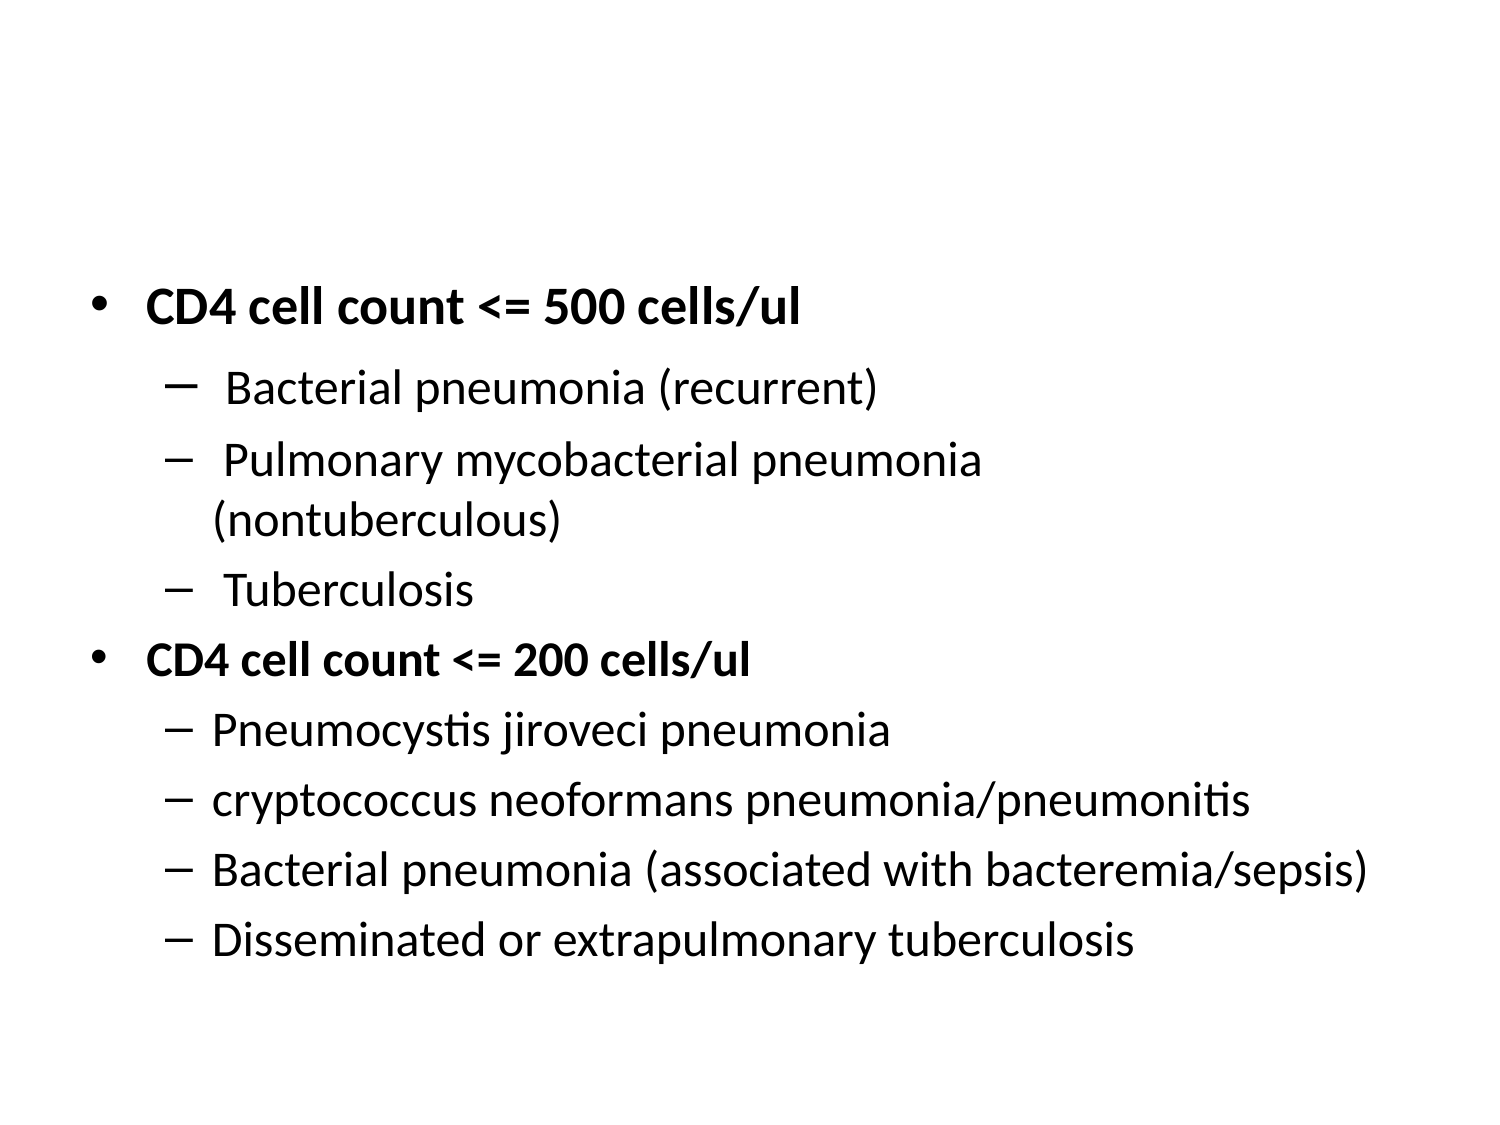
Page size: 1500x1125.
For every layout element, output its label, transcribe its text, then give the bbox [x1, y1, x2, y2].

list CD4 cell count <= 500 cells/ul Bacterial pneumonia (recurrent) Pulmonary mycobacterial pneumonia (nontuberculous) Tuberculosis CD4 cell count <= 200 cells/ul Pneumocystis jiroveci pneumonia cryptococcus neoformans pneumonia/pneumonitis Bacterial pneumonia (associated with bacteremia/sepsis) Disseminated or extrapulmonary tuberculosis [75, 262, 1425, 1005]
